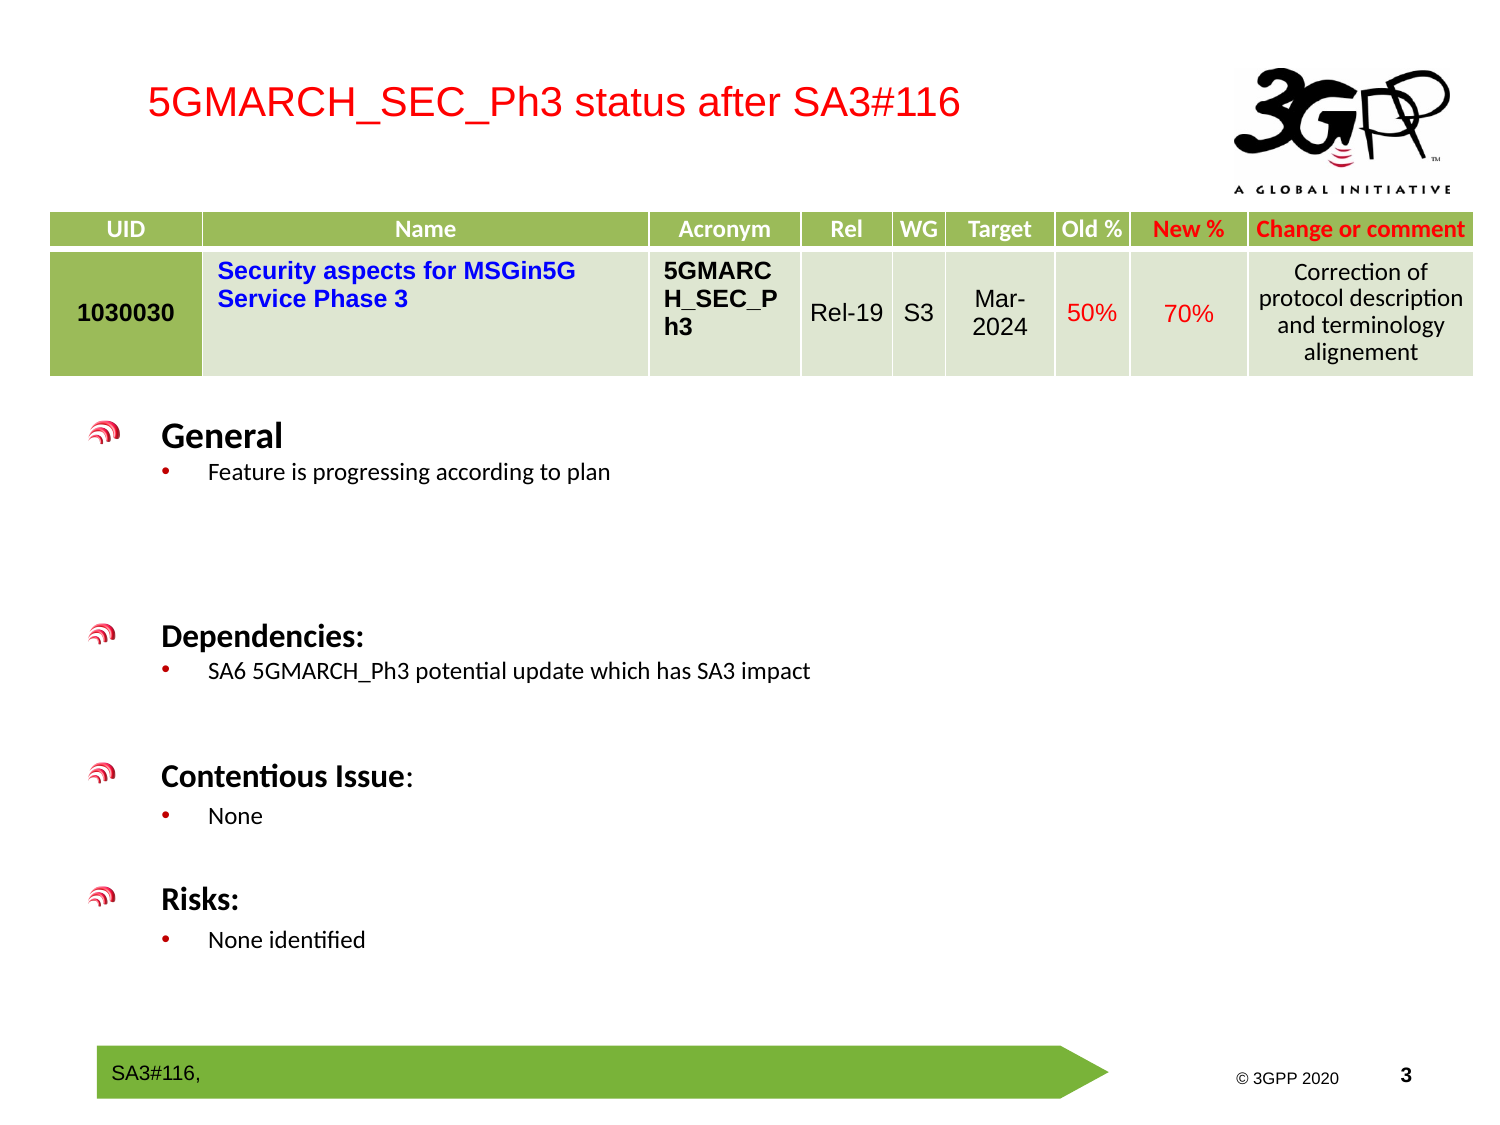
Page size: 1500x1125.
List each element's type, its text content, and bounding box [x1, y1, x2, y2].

picture [1234, 68, 1450, 194]
table_cell S3 [893, 252, 945, 376]
picture [86, 622, 110, 647]
picture [86, 885, 110, 909]
table_header UID [50, 212, 202, 246]
table_header Old % [1056, 212, 1129, 246]
table_header Change or comment [1249, 212, 1473, 246]
table_header Target [946, 212, 1054, 246]
table_cell Mar-2024 [946, 252, 1054, 376]
table_header Rel [802, 212, 892, 246]
table_header WG [893, 212, 945, 246]
table_header Name [203, 212, 648, 246]
table_header New % [1131, 212, 1247, 246]
table_cell 50% [1056, 252, 1129, 376]
picture [86, 419, 113, 447]
picture [86, 761, 110, 786]
table_cell Correction of protocol description and terminology alignement [1249, 252, 1473, 376]
text_box 5GMARCH_SEC_Ph3 status after SA3#116 [133, 67, 1086, 133]
table_cell 5GMARCH_SEC_Ph3 [650, 252, 800, 376]
table_cell 1030030 [50, 252, 202, 376]
table_cell 70% [1131, 252, 1247, 376]
table_cell Security aspects for MSGin5G Service Phase 3 [203, 252, 648, 376]
list General Feature is progressing according to plan Dependencies: SA6 5GMARCH_Ph3 potential update which has SA3 impact Contentious Issue: None Risks: None identified [71, 403, 1475, 986]
table_cell Rel-19 [802, 252, 892, 376]
table_header Acronym [650, 212, 800, 246]
